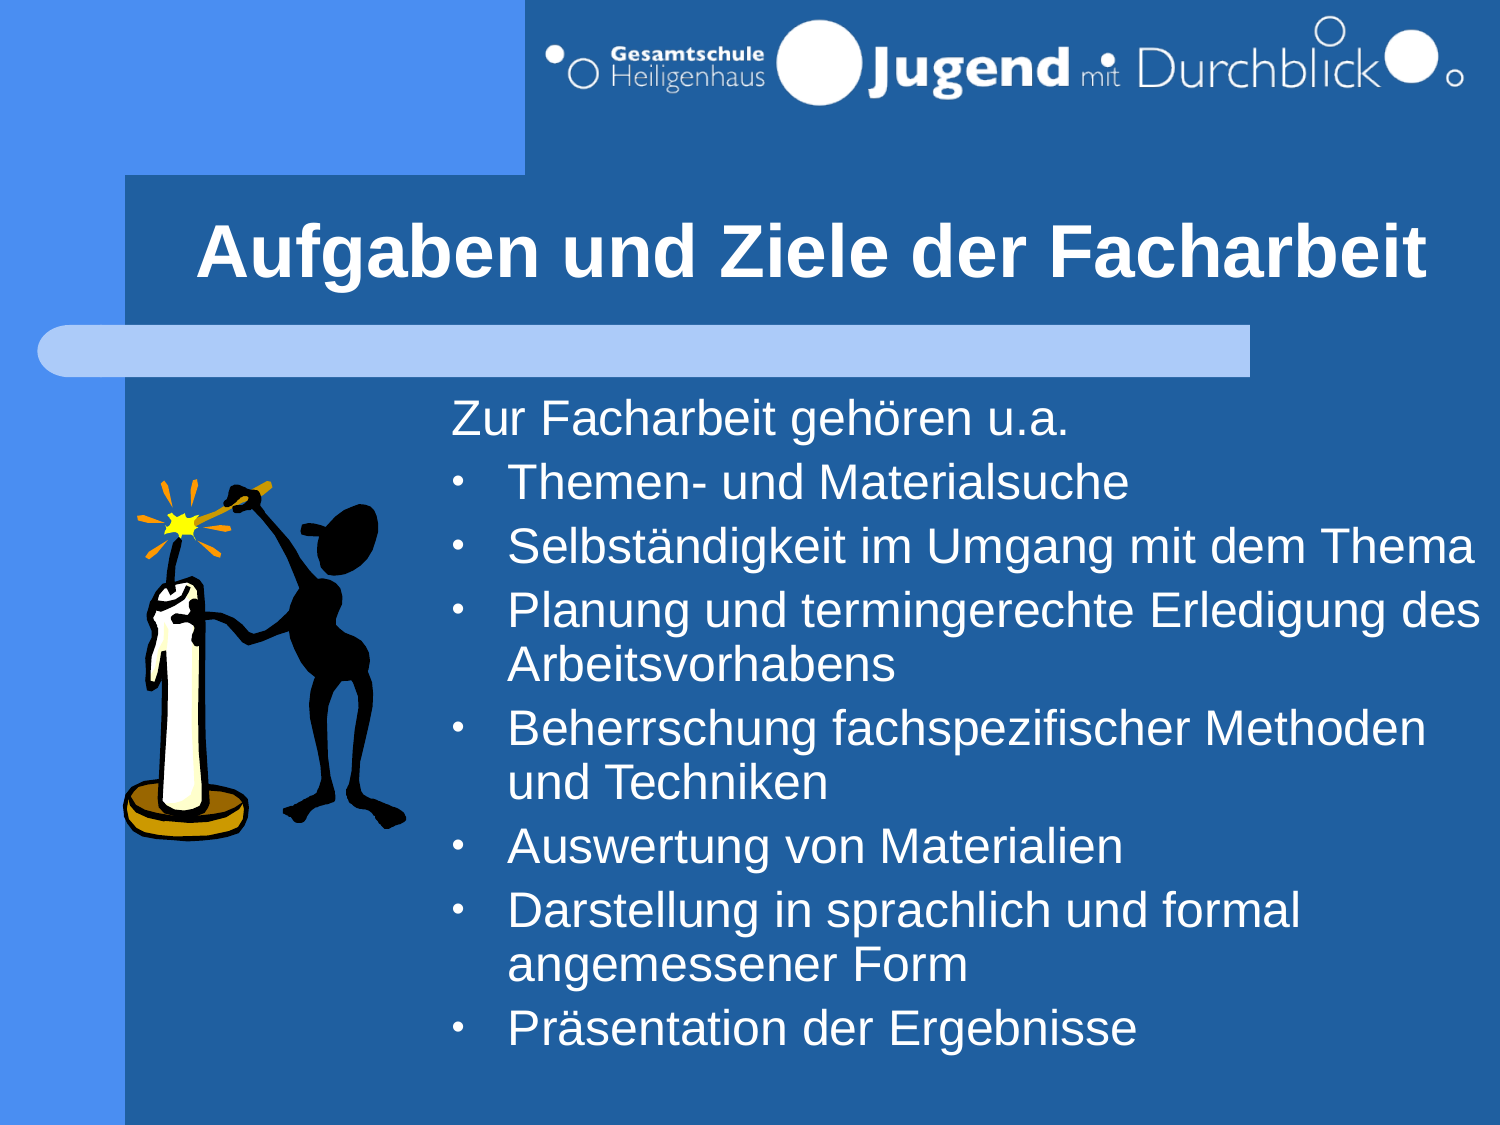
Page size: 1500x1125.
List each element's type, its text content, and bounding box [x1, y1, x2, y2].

text_box Zur Facharbeit gehören u.a. Themen- und Materialsuche Selbständigkeit im Umgang mit dem Thema Planung und termingerechte Erledigung des Arbeitsvorhabens Beherrschung fachspezifischer Methoden und Techniken Auswertung von Materialien Darstellung in sprachlich und formal angemessener Form Präsentation der Ergebnisse [436, 385, 1500, 1125]
picture [474, 12, 1500, 128]
text_box Aufgaben und Ziele der Facharbeit [123, 196, 1500, 301]
picture [122, 478, 407, 842]
